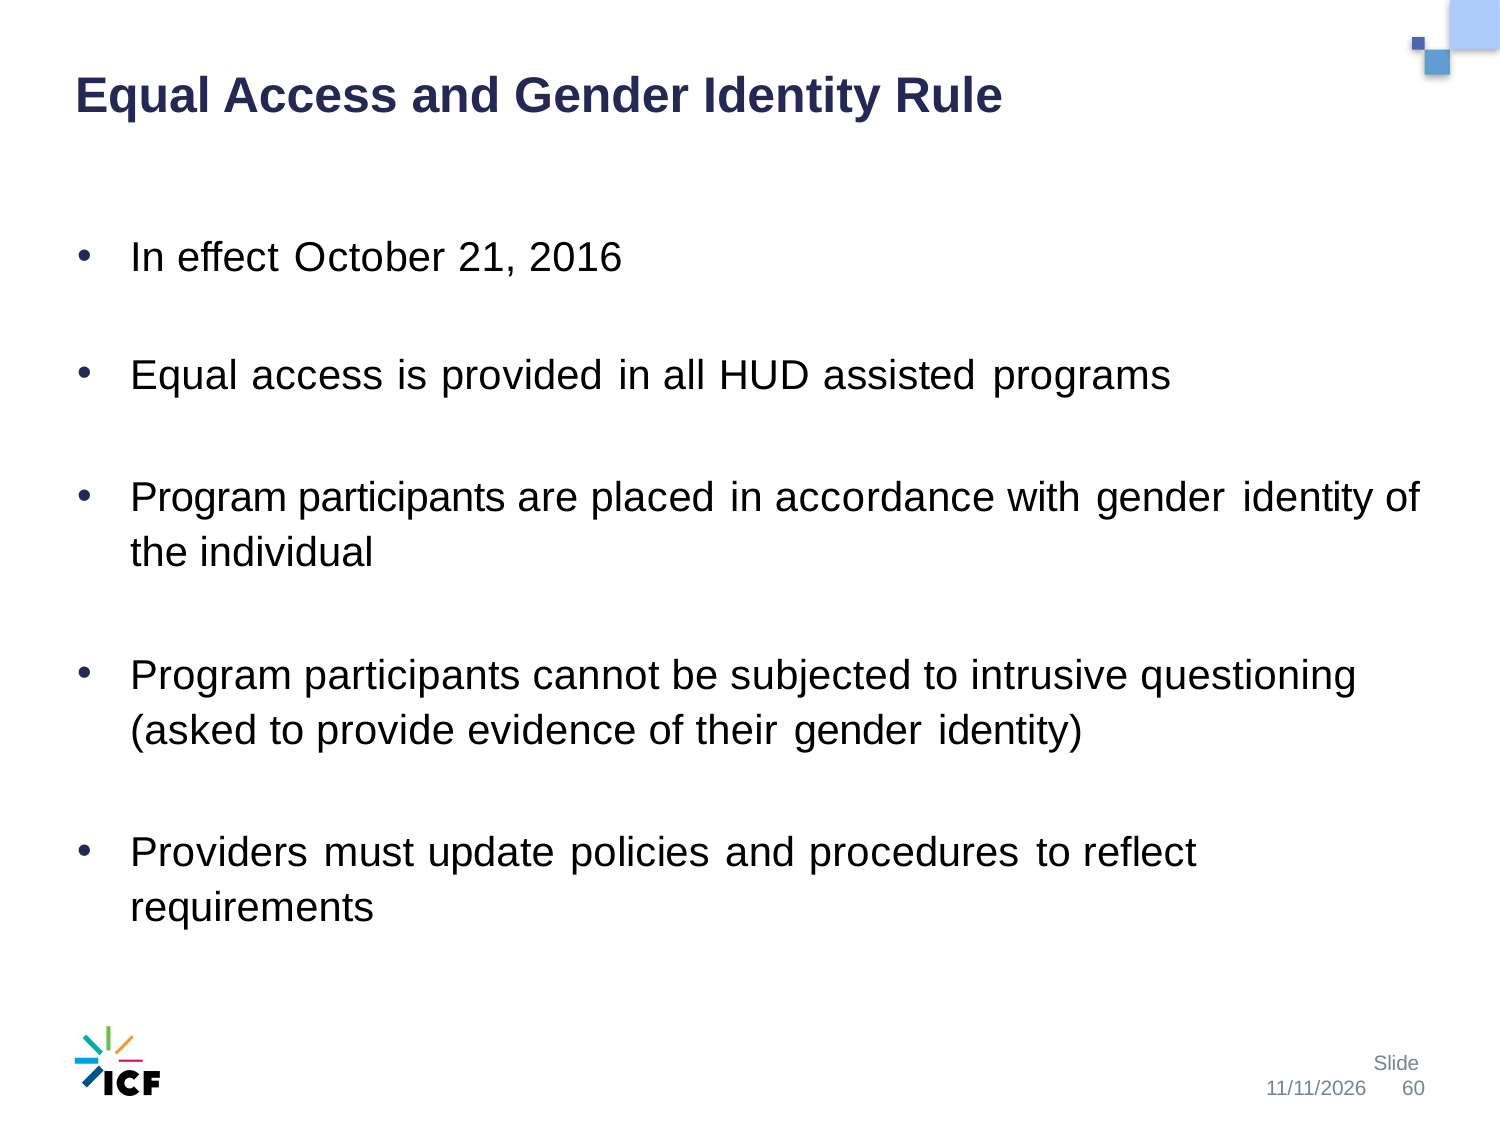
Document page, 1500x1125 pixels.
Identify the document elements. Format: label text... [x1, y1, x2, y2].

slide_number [1209, 1039, 1367, 1100]
slide_number Slide 60 [1367, 1039, 1425, 1100]
list In effect October 21, 2016 Equal access is provided in all HUD assisted programs Program participants are placed in accordance with gender identity of the individual Program participants cannot be subjected to intrusive questioning (asked to provide evidence of their gender identity) Providers must update policies and procedures to reflect requirements [75, 224, 1425, 1007]
title Equal Access and Gender Identity Rule [75, 69, 1425, 187]
picture [74, 1026, 160, 1096]
